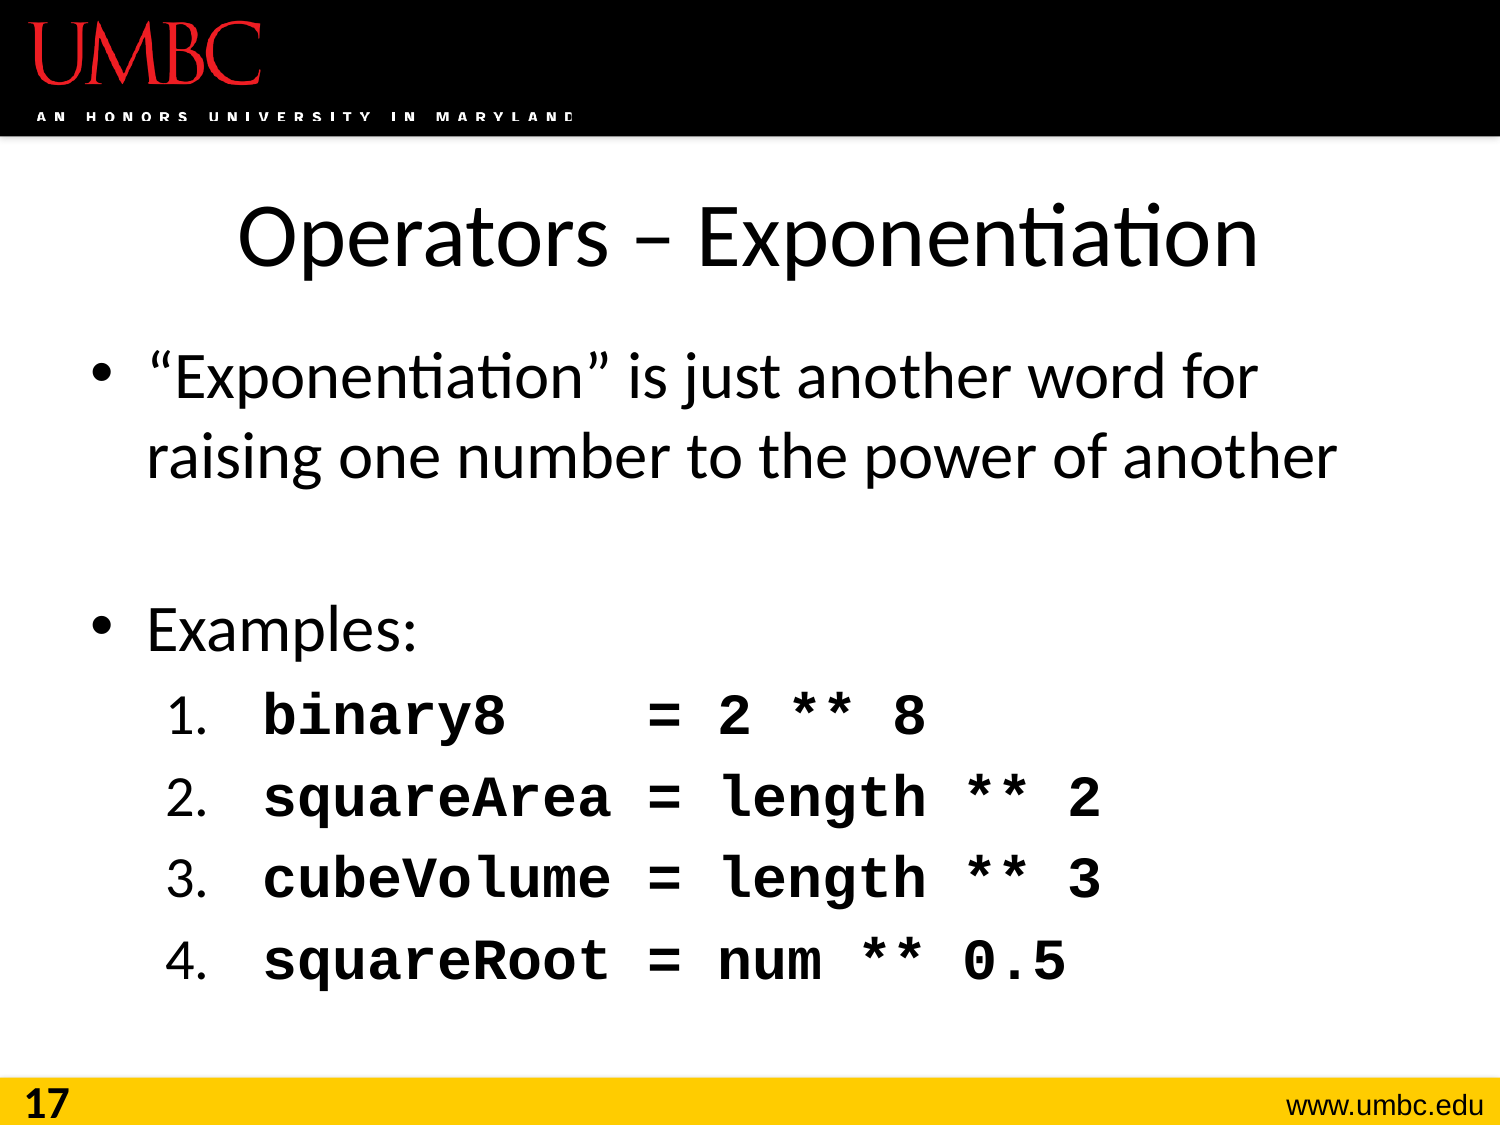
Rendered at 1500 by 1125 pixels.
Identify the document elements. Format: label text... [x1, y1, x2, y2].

slide_number 17 [0, 1065, 94, 1125]
list “Exponentiation” is just another word for raising one number to the power of another Examples: binary8 = 2 ** 8 squareArea = length ** 2 cubeVolume = length ** 3 squareRoot = num ** 0.5 [75, 324, 1425, 1066]
title Operators – Exponentiation [75, 136, 1425, 324]
